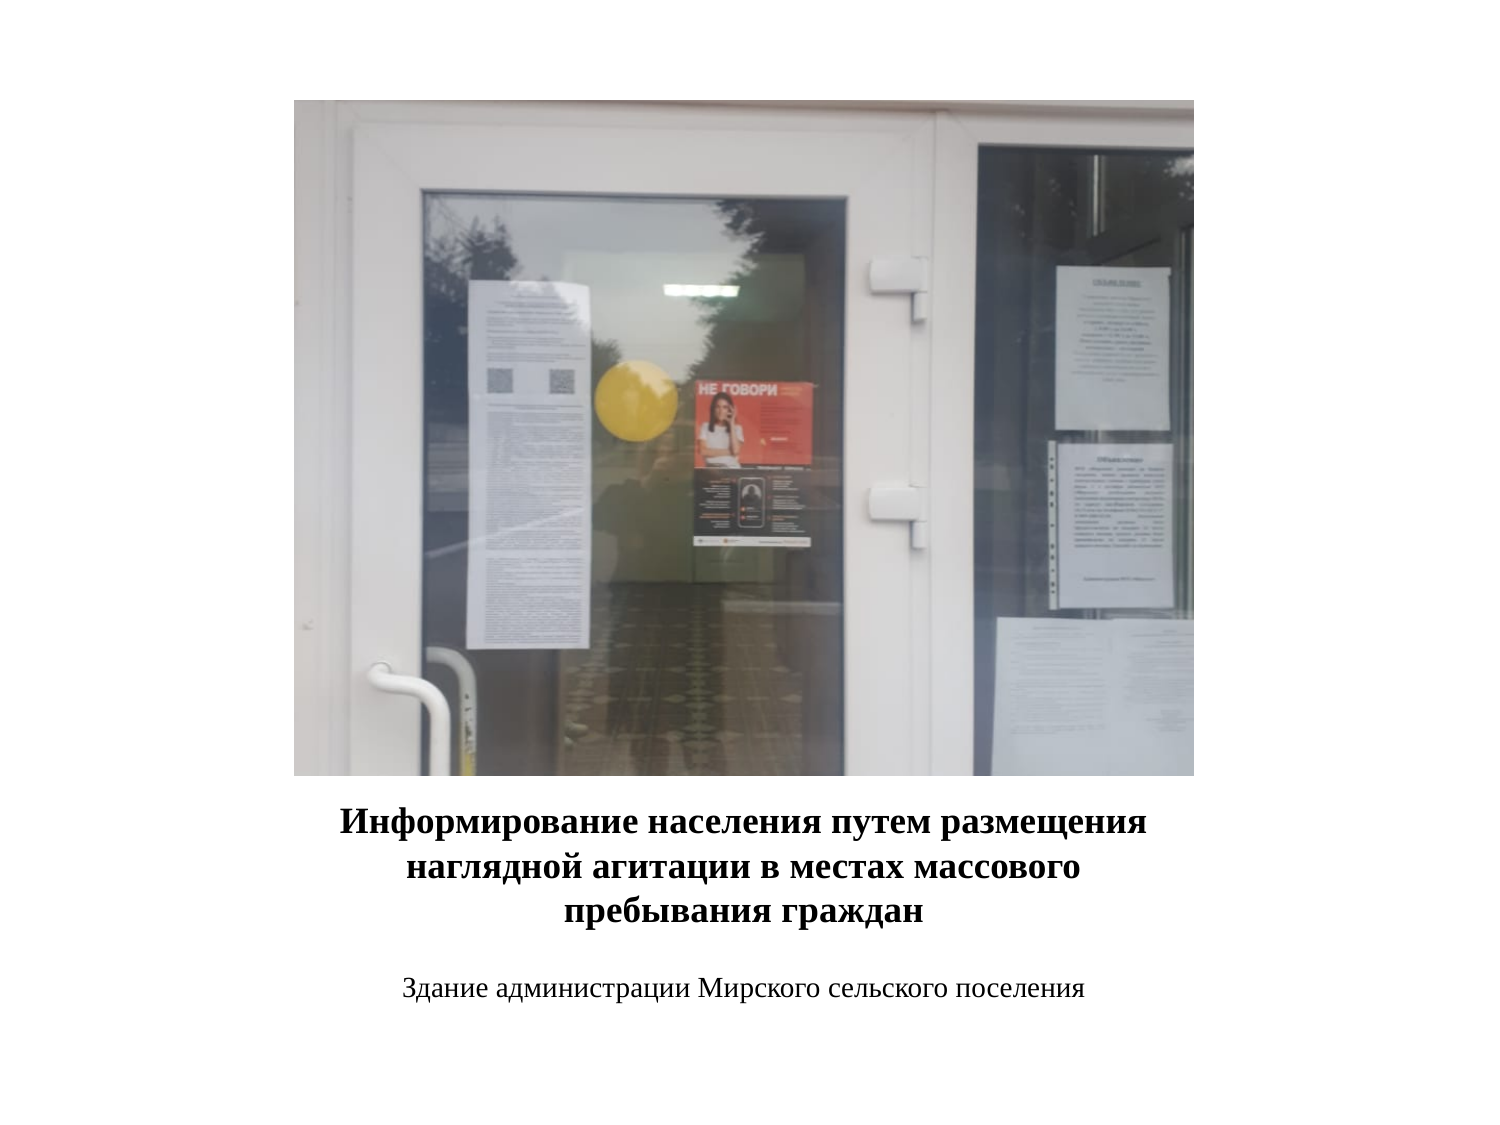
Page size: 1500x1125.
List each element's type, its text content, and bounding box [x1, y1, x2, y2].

list Здание администрации Мирского сельского поселения [294, 960, 1194, 1055]
picture [293, 100, 1195, 776]
title Информирование населения путем размещения наглядной агитации в местах массового пребывания граждан [294, 787, 1194, 938]
